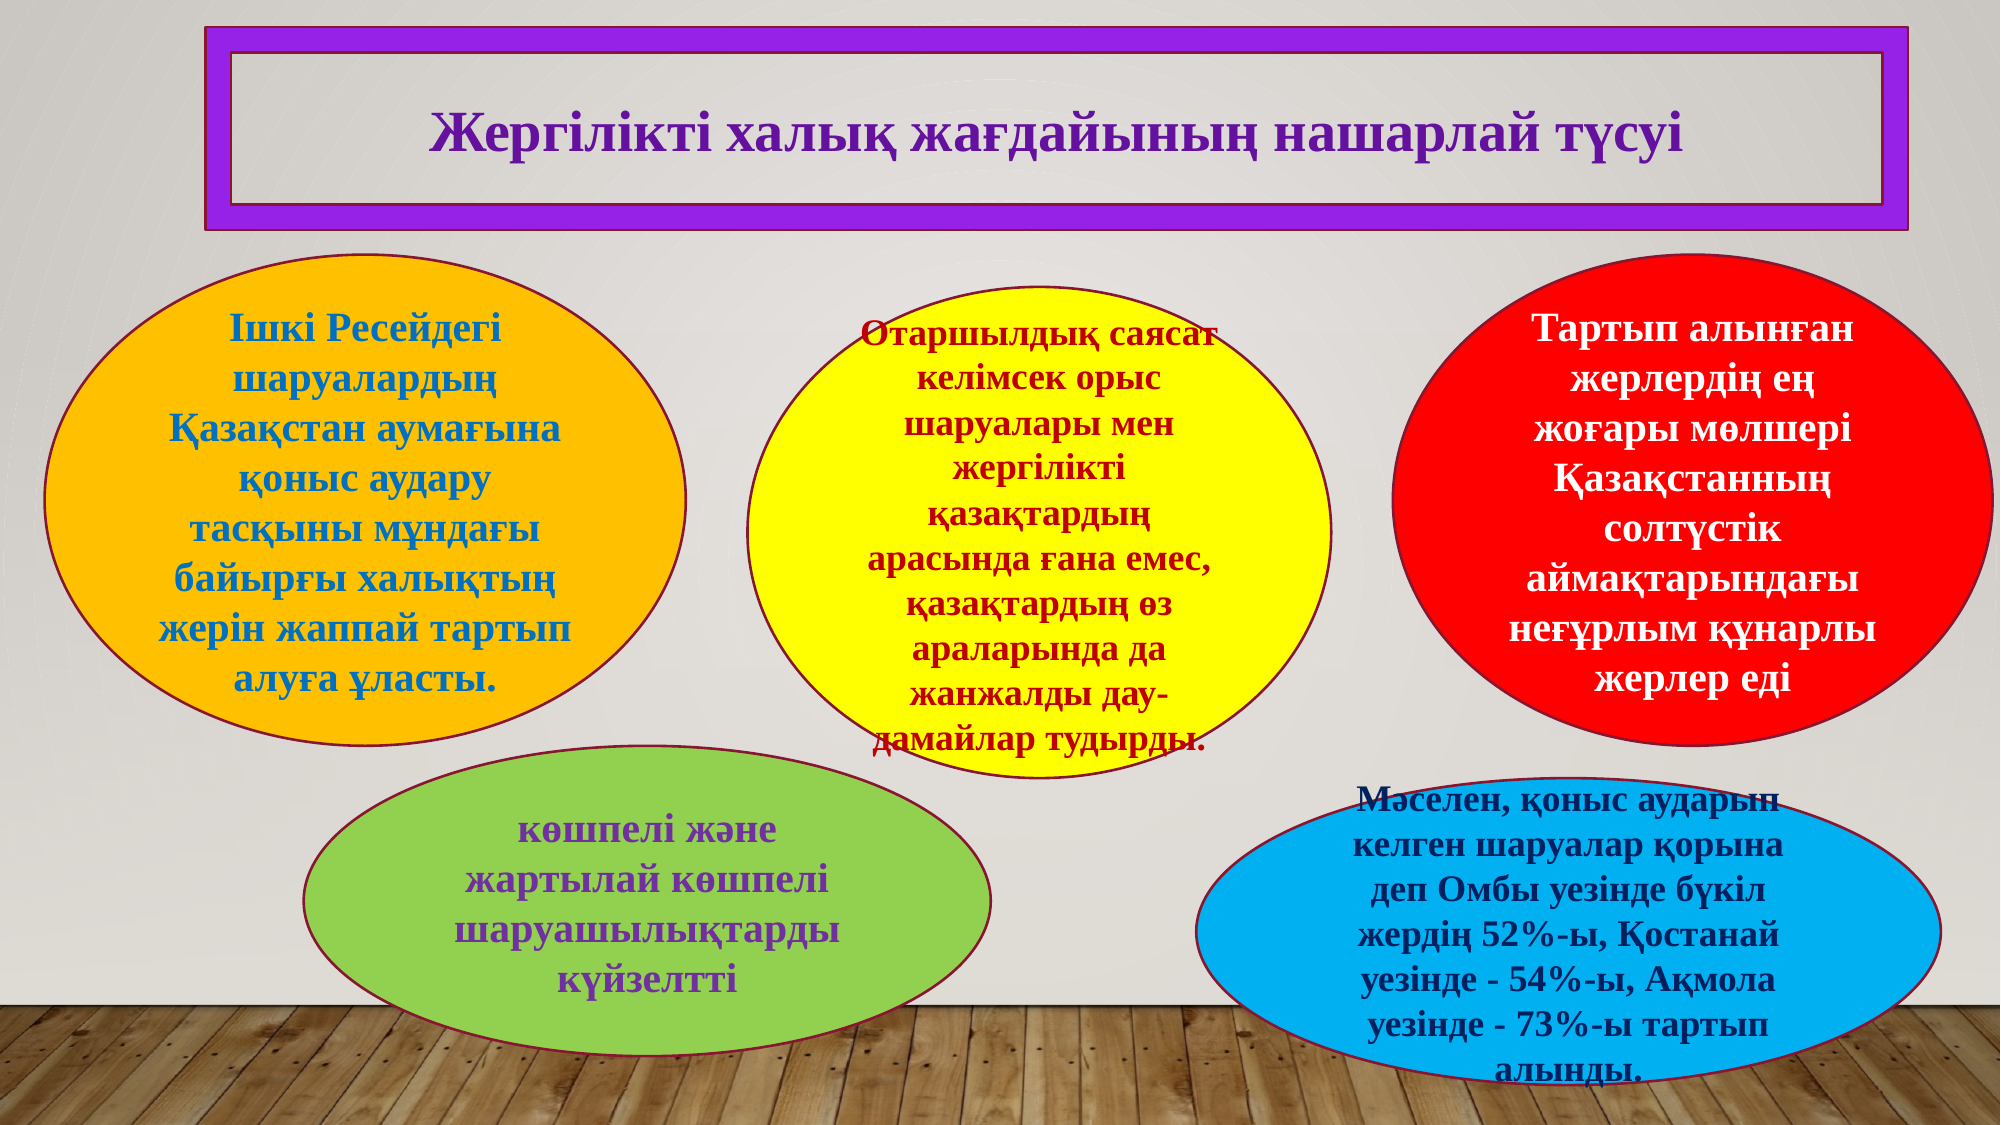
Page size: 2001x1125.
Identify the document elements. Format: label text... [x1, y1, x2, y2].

text_box Тартып алынған жерлердің ең жоғары мөлшері Қазақстанның солтүстік аймақтарындағы неғұрлым құнарлы жерлер еді [1391, 253, 1994, 748]
picture [0, 1005, 2000, 1125]
text_box Ішкі Ресейдегі шаруалардың Қазақстан аумағына қоныс аудару тасқыны мұндағы байырғы халықтың жерін жаппай тартып алуға ұласты. [43, 253, 688, 748]
text_box Жергілікті халық жағдайының нашарлай түсуі [204, 26, 1909, 231]
text_box көшпелі және жартылай көшпелі шаруашылықтарды күйзелтті [302, 744, 993, 1058]
text_box Отаршылдық саясат келімсек орыс шаруалары мен жергілікті қазақтардың арасында ғана емес, қазақтардың өз араларында да жанжалды дау-дамайлар тудырды. [746, 285, 1333, 780]
text_box Мәселен, қоныс аударып келген шаруалар қорына деп Омбы уезінде бүкіл жердің 52%-ы, Қостанай уезінде - 54%-ы, Ақмола уезінде - 73%-ы тартып алынды. [1194, 776, 1943, 1087]
